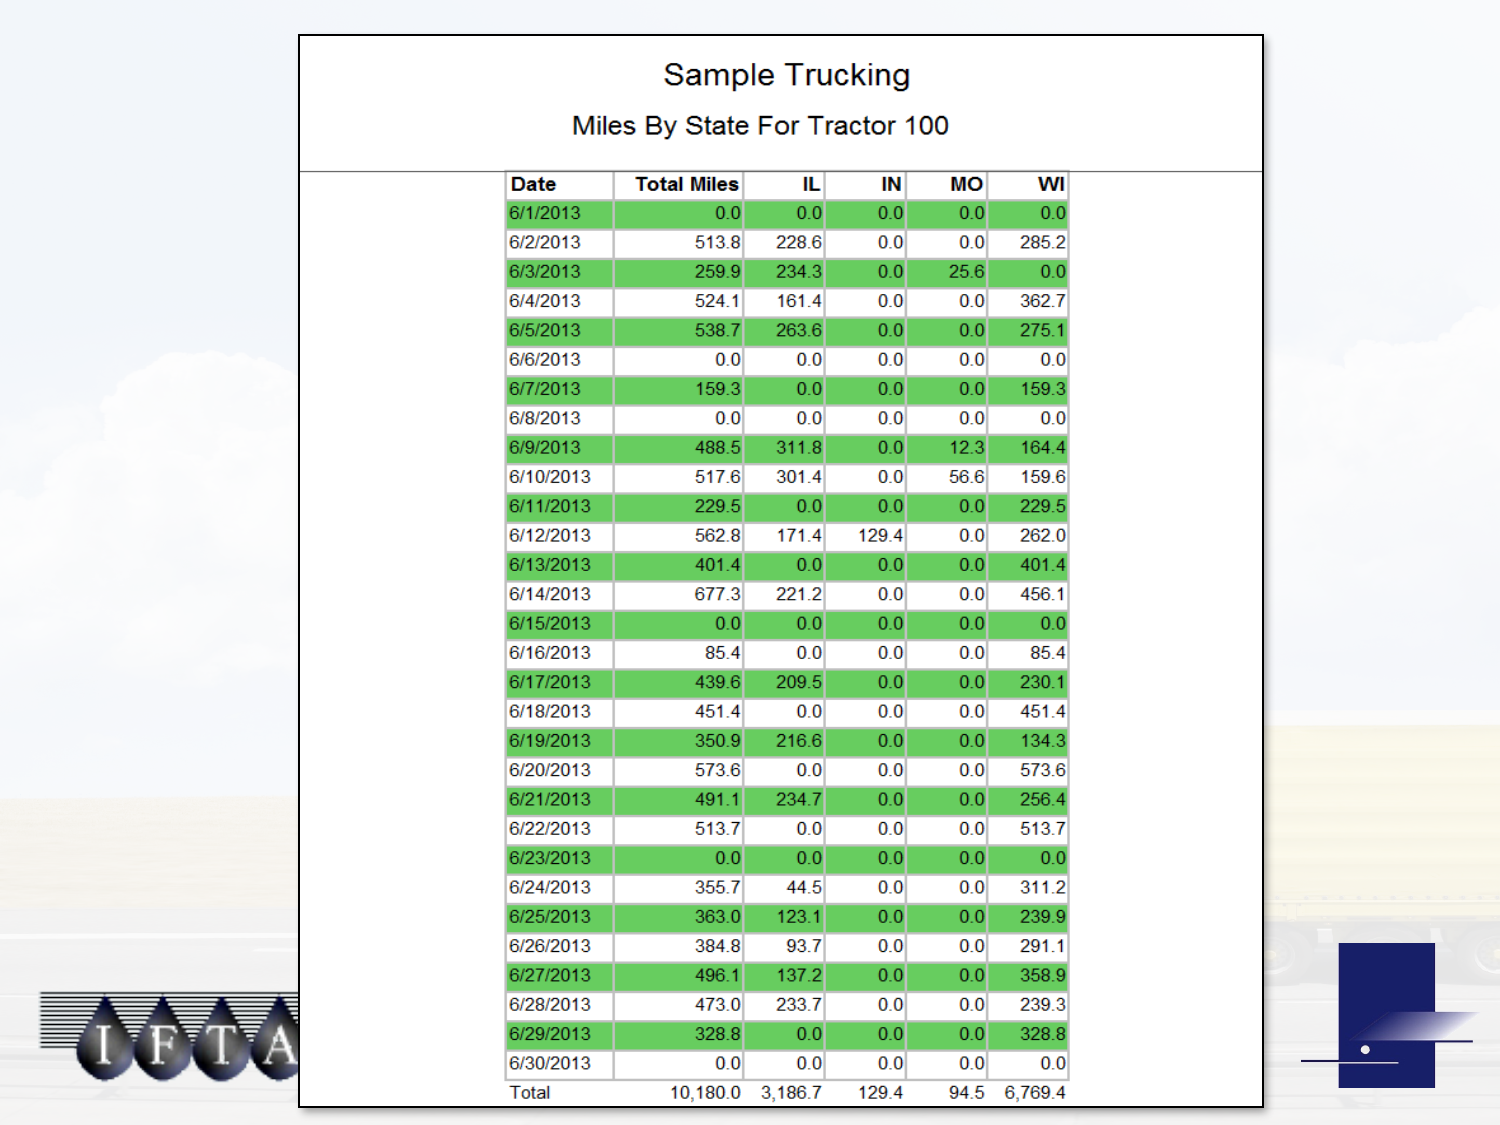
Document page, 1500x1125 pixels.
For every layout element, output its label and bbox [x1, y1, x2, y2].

picture [1301, 943, 1500, 1088]
picture [37, 988, 298, 1087]
picture [299, 35, 1263, 1107]
